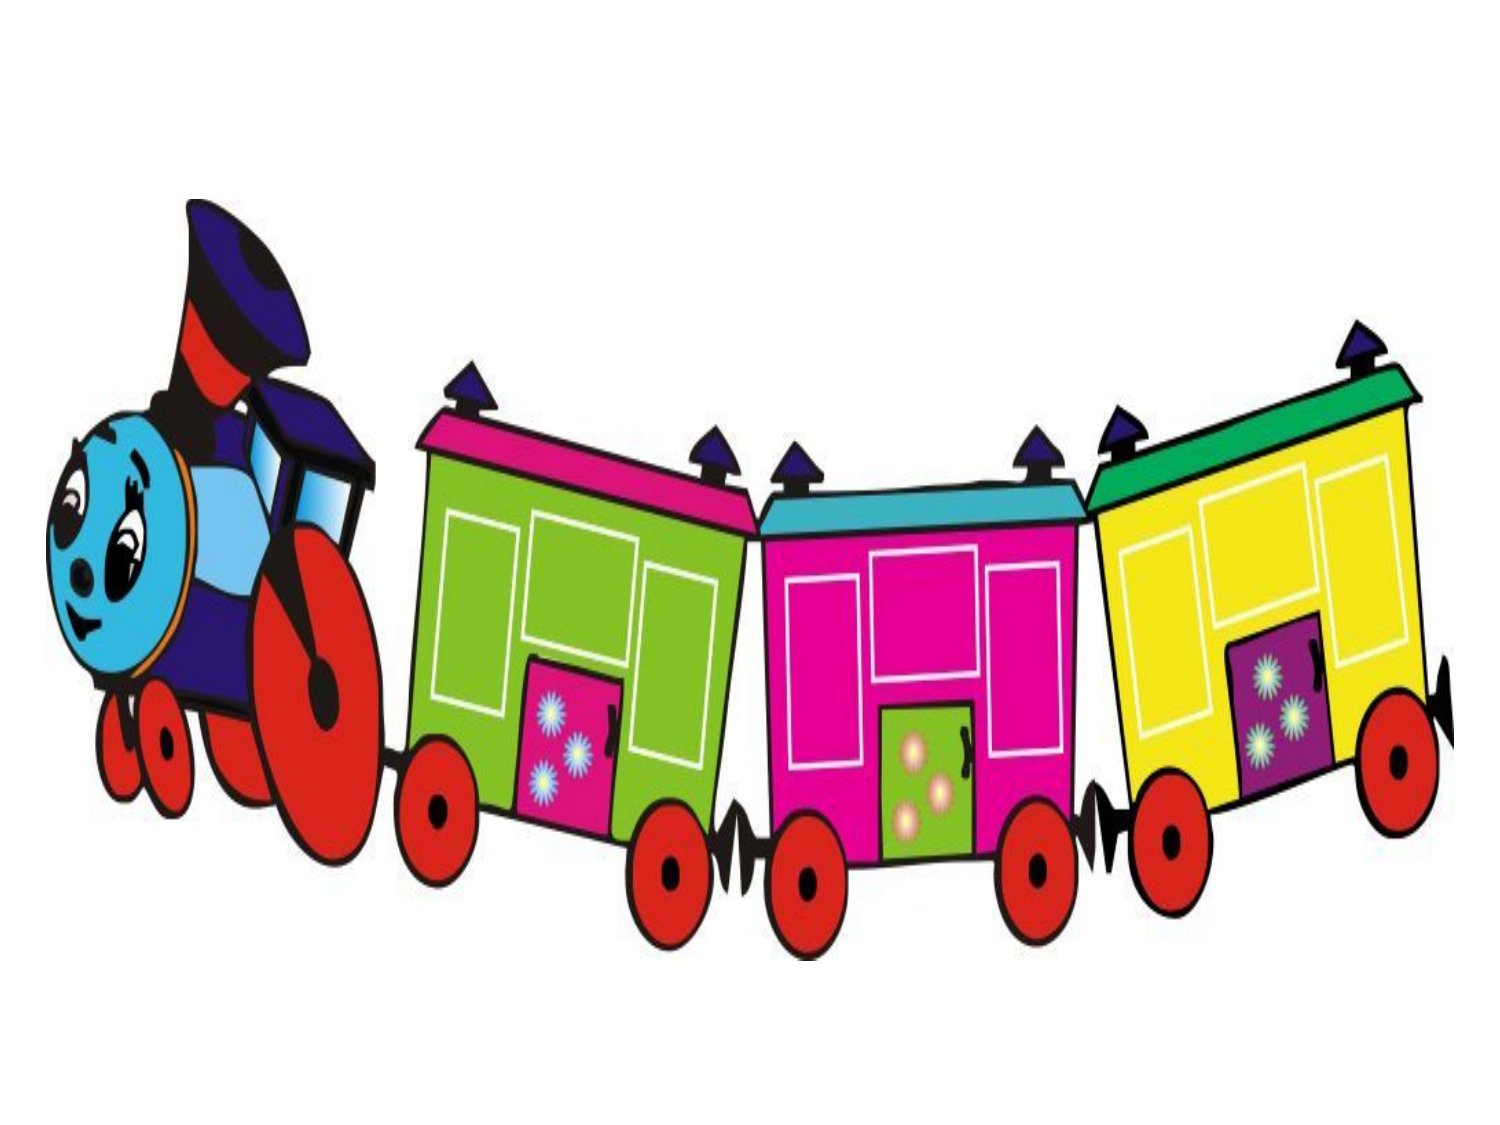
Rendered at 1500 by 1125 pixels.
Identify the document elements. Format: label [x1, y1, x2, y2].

picture [46, 198, 1454, 962]
